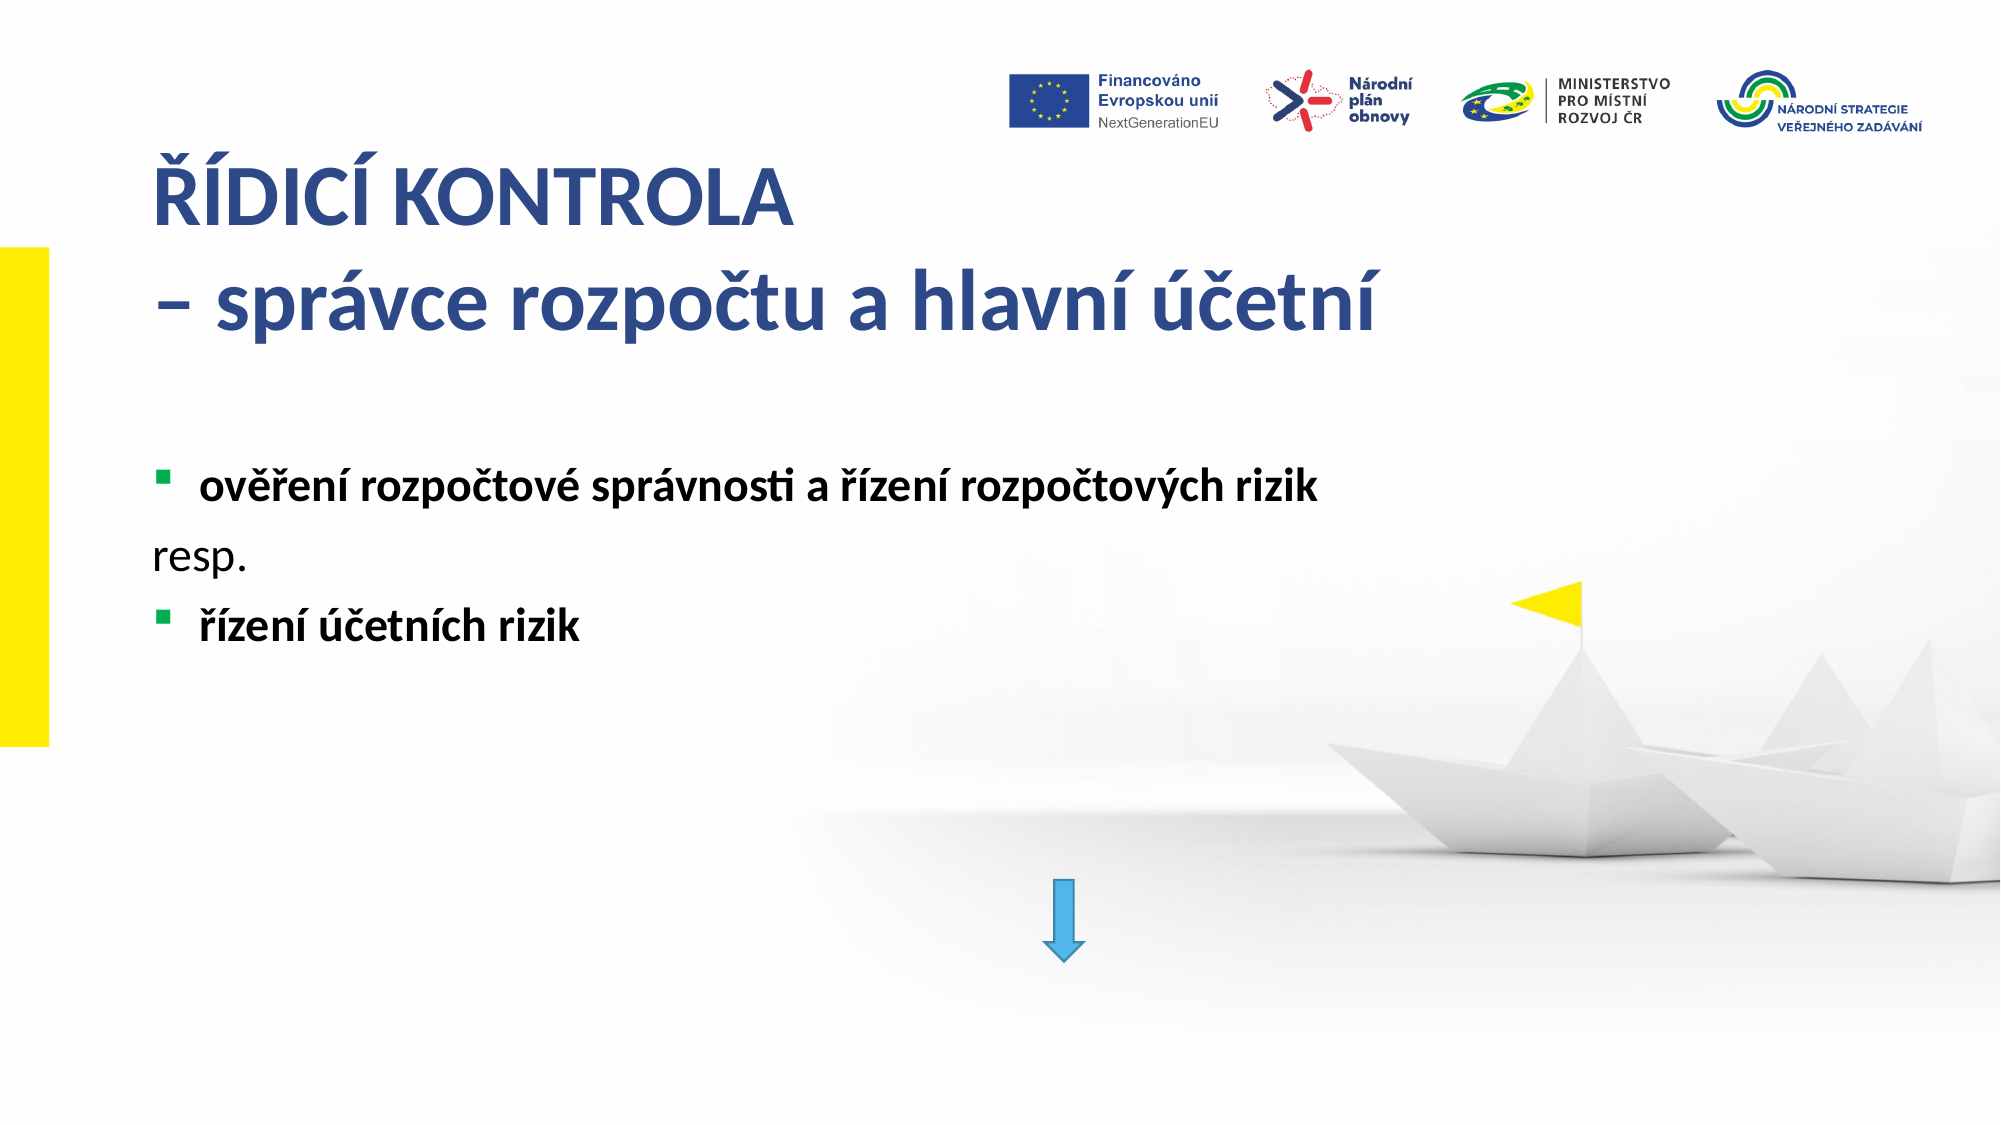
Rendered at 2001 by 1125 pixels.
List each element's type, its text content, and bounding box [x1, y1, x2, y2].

text_box ŘÍDICÍ KONTROLA – správce rozpočtu a hlavní účetní [137, 130, 1949, 461]
text_box [103, 76, 1397, 172]
picture [0, 0, 2001, 1125]
text_box [1044, 879, 1084, 962]
text_box ověření rozpočtové správnosti a řízení rozpočtových rizik resp. řízení účetních rizik [137, 446, 1915, 729]
